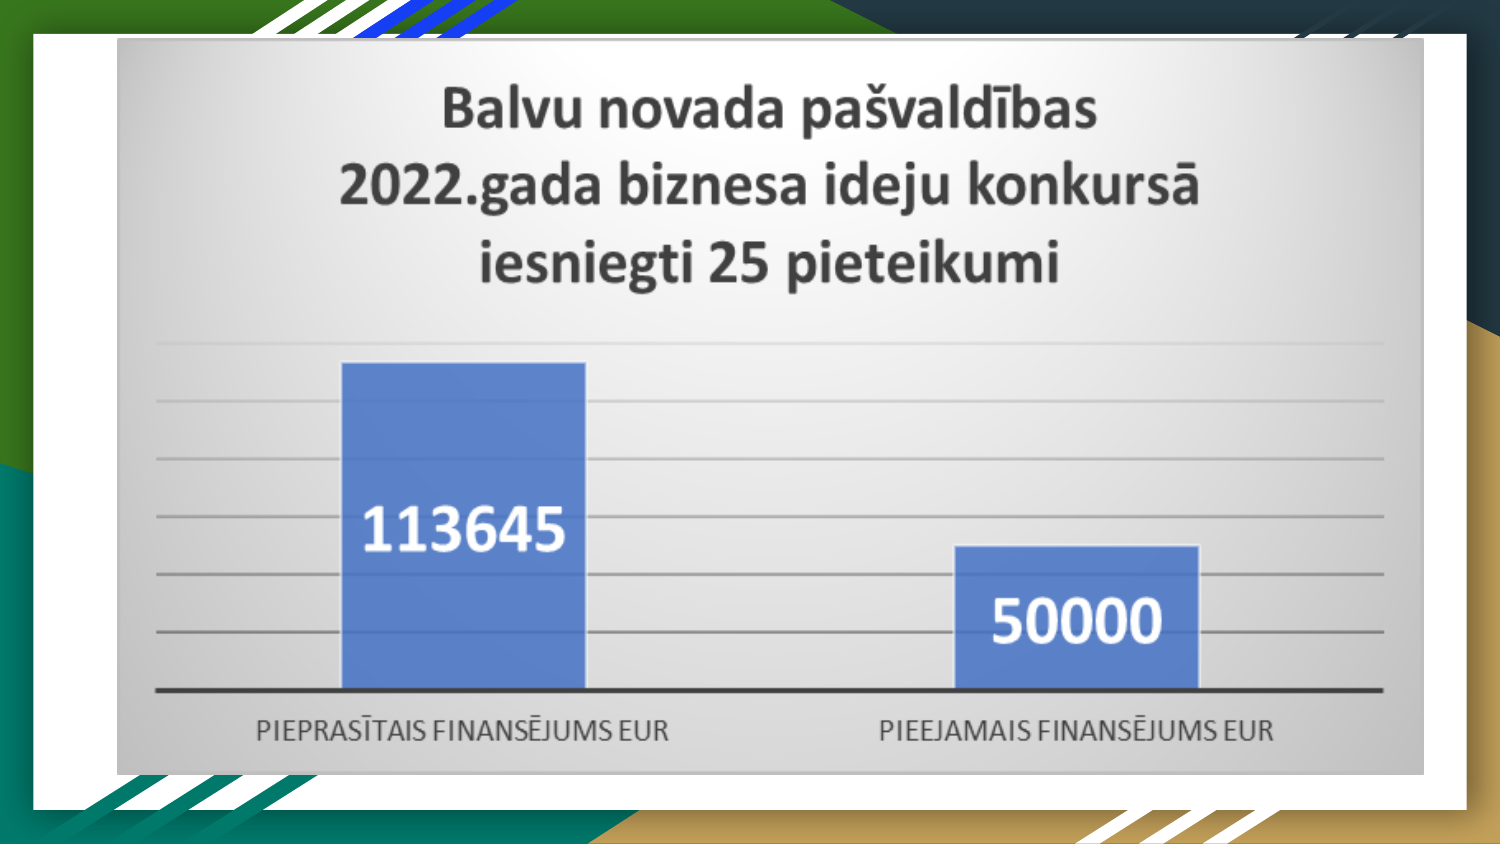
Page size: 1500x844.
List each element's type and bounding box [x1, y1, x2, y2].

picture [117, 38, 1424, 775]
